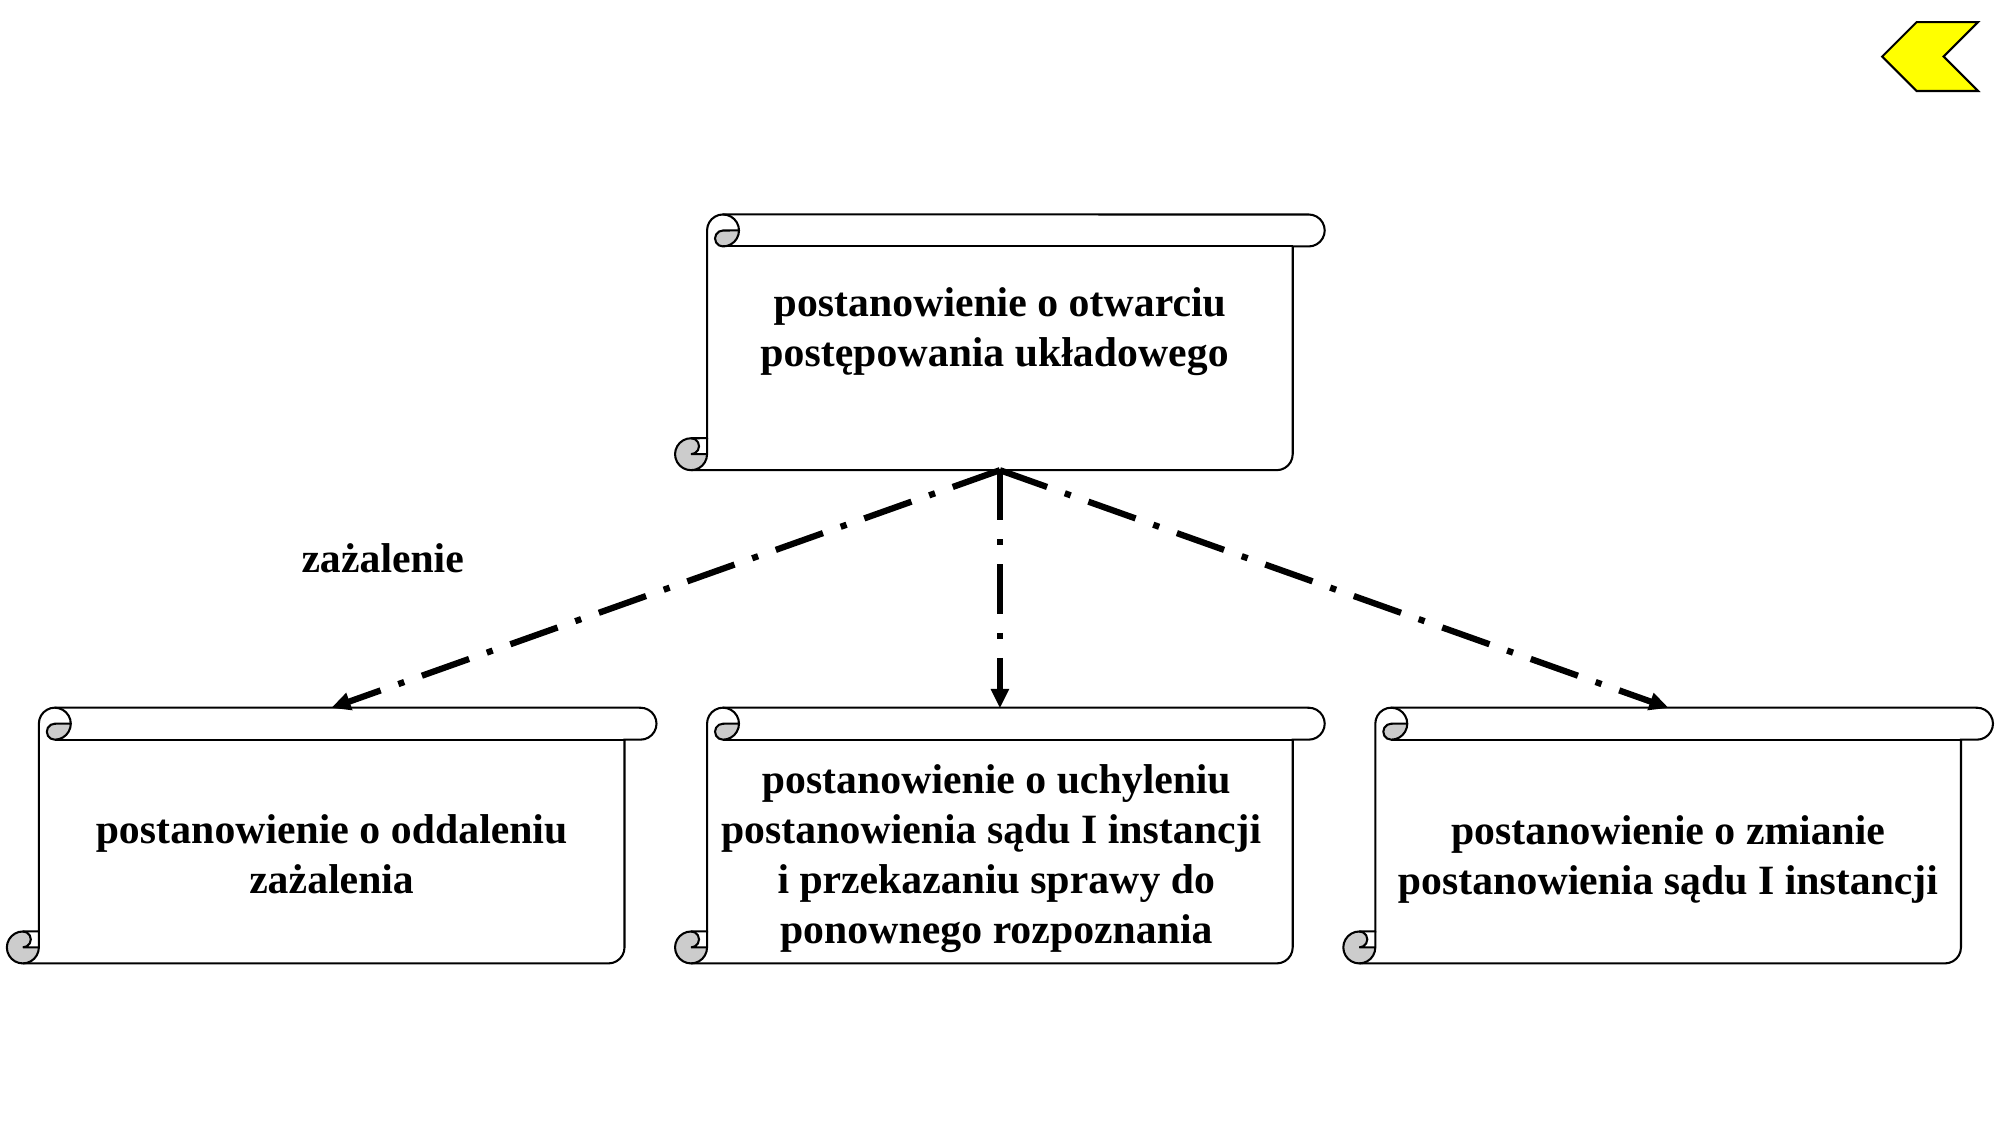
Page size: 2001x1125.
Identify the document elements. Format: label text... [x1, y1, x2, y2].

text_box postanowienie o otwarciu postępowania układowego [735, 267, 1265, 382]
text_box [674, 213, 1326, 470]
text_box [678, 959, 1290, 965]
text_box [1880, 21, 1981, 93]
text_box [331, 470, 999, 708]
text_box [5, 706, 658, 965]
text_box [999, 470, 1669, 708]
text_box postanowienie o oddaleniu zażalenia [67, 794, 596, 910]
text_box postanowienie o zmianie postanowienia sądu I instancji [1381, 795, 1955, 910]
text_box postanowienie o uchyleniu postanowienia sądu I instancji i przekazaniu sprawy do ponownego rozpoznania [668, 744, 1325, 959]
text_box [706, 708, 1326, 744]
text_box zażalenie [286, 523, 331, 589]
text_box [1342, 706, 1995, 965]
